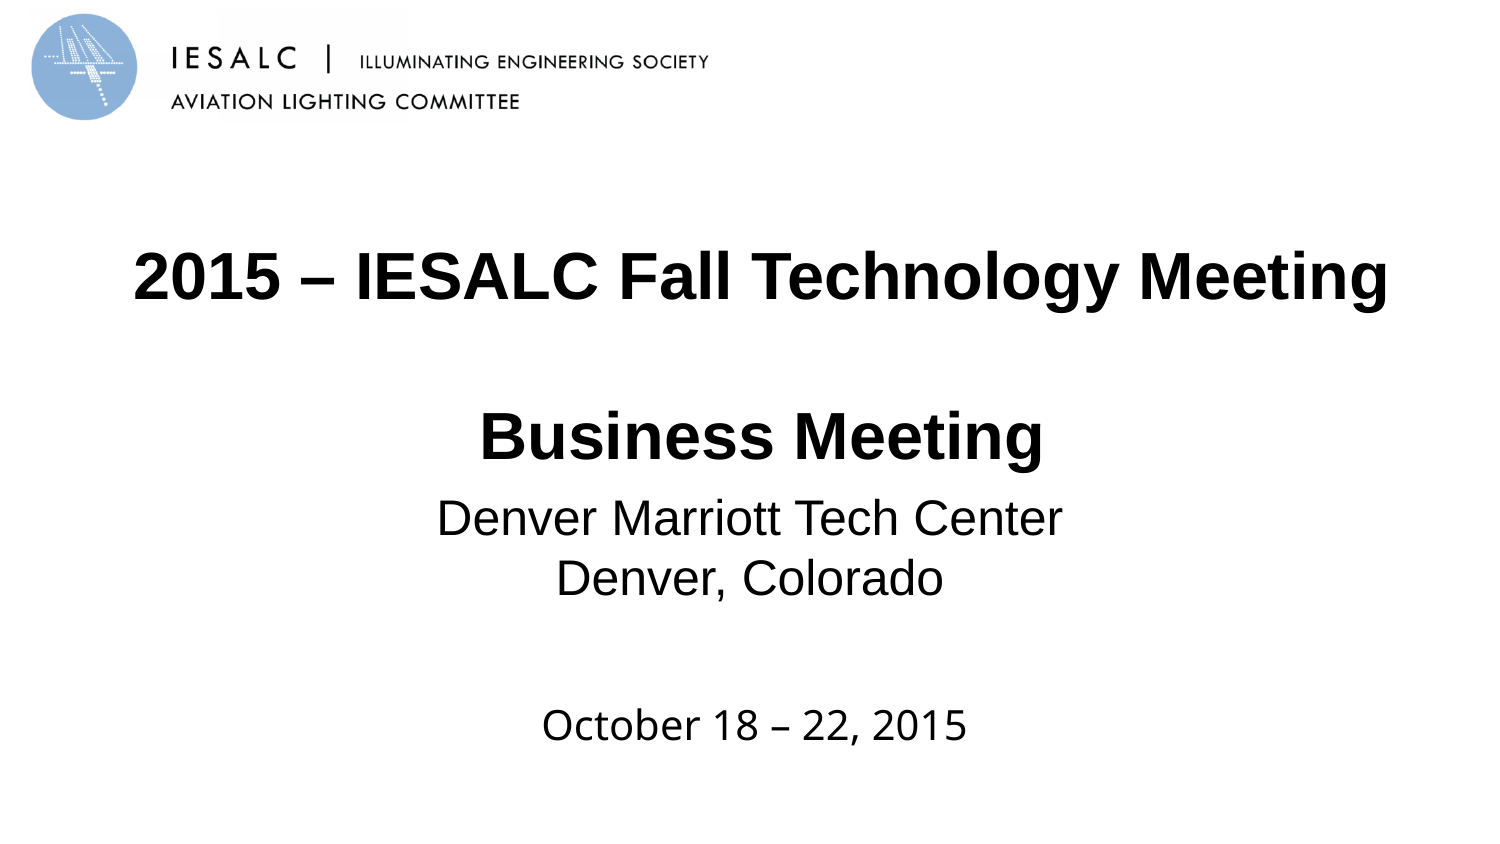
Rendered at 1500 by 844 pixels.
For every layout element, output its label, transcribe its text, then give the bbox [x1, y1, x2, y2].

title 2015 – IESALC Fall Technology Meeting Business Meeting [112, 209, 1413, 497]
text_box October 18 – 22, 2015 [359, 691, 1150, 757]
picture [23, 9, 713, 122]
subtitle Denver Marriott Tech Center Denver, Colorado [225, 478, 1275, 694]
